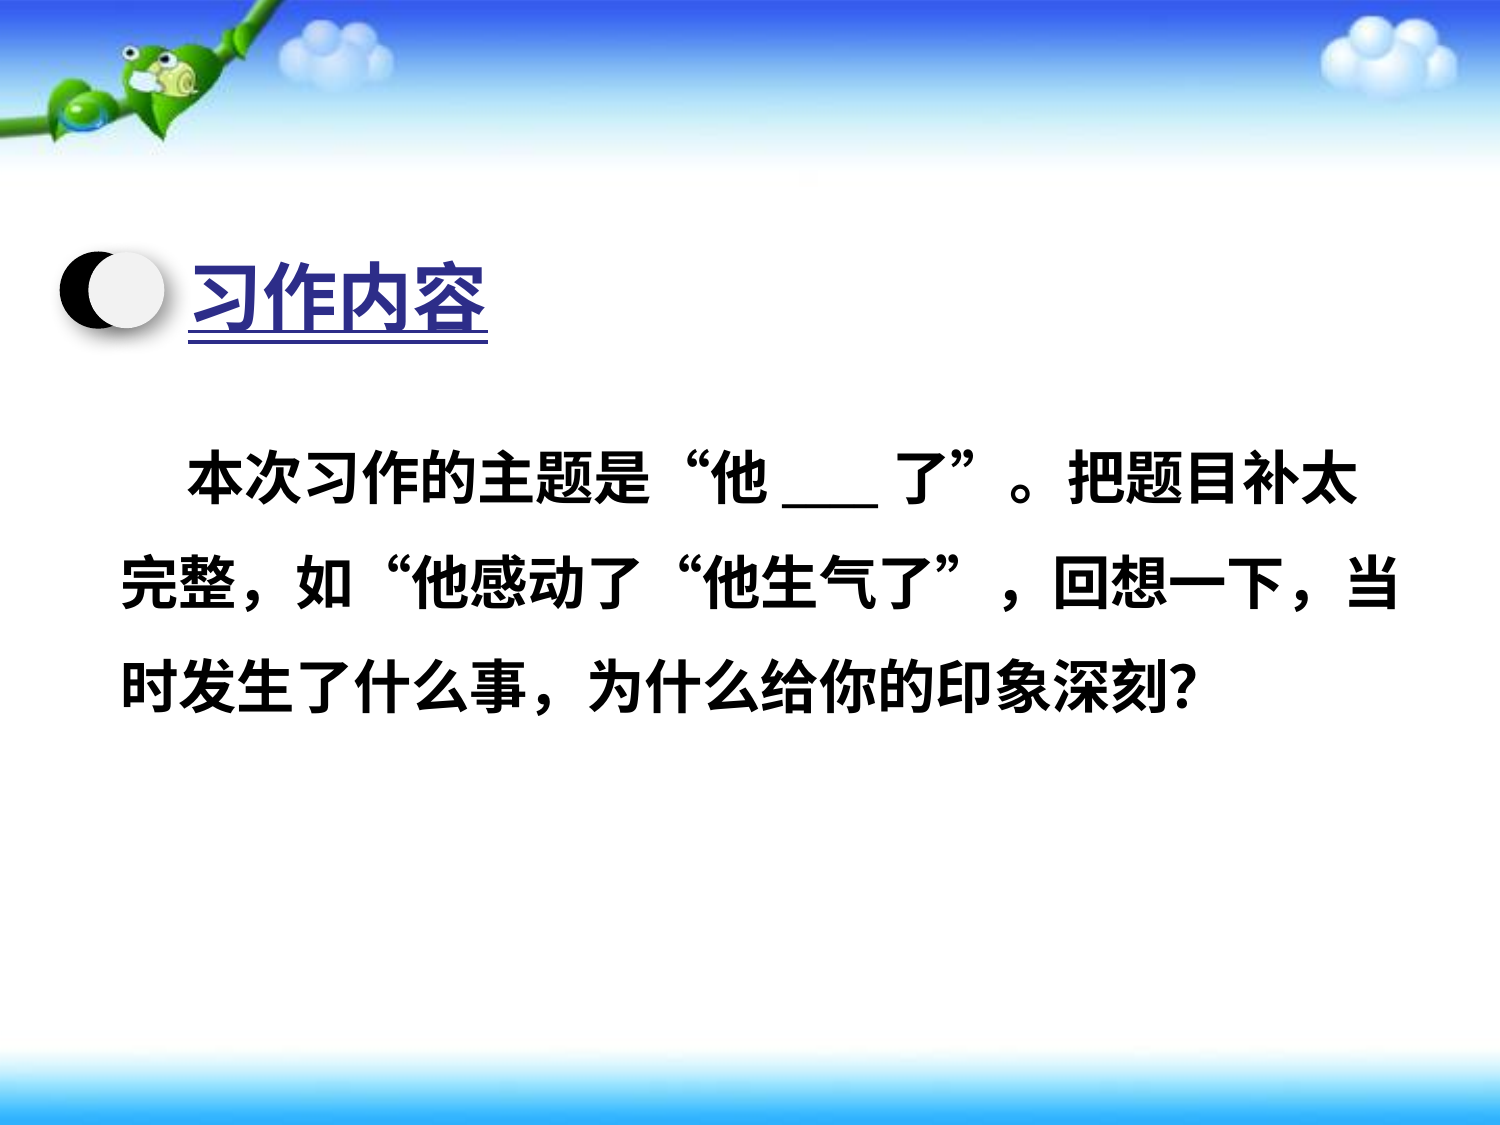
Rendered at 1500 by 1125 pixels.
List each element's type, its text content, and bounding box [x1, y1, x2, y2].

text_box [59, 251, 109, 329]
picture [0, 0, 1500, 1125]
text_box [87, 251, 166, 330]
text_box 本次习作的主题是“他____了”。把题目补太完整，如“他感动了“他生气了”，回想一下，当时发生了什么事，为什么给你的印象深刻？ [105, 398, 1418, 728]
text_box 习作内容 [172, 243, 503, 349]
